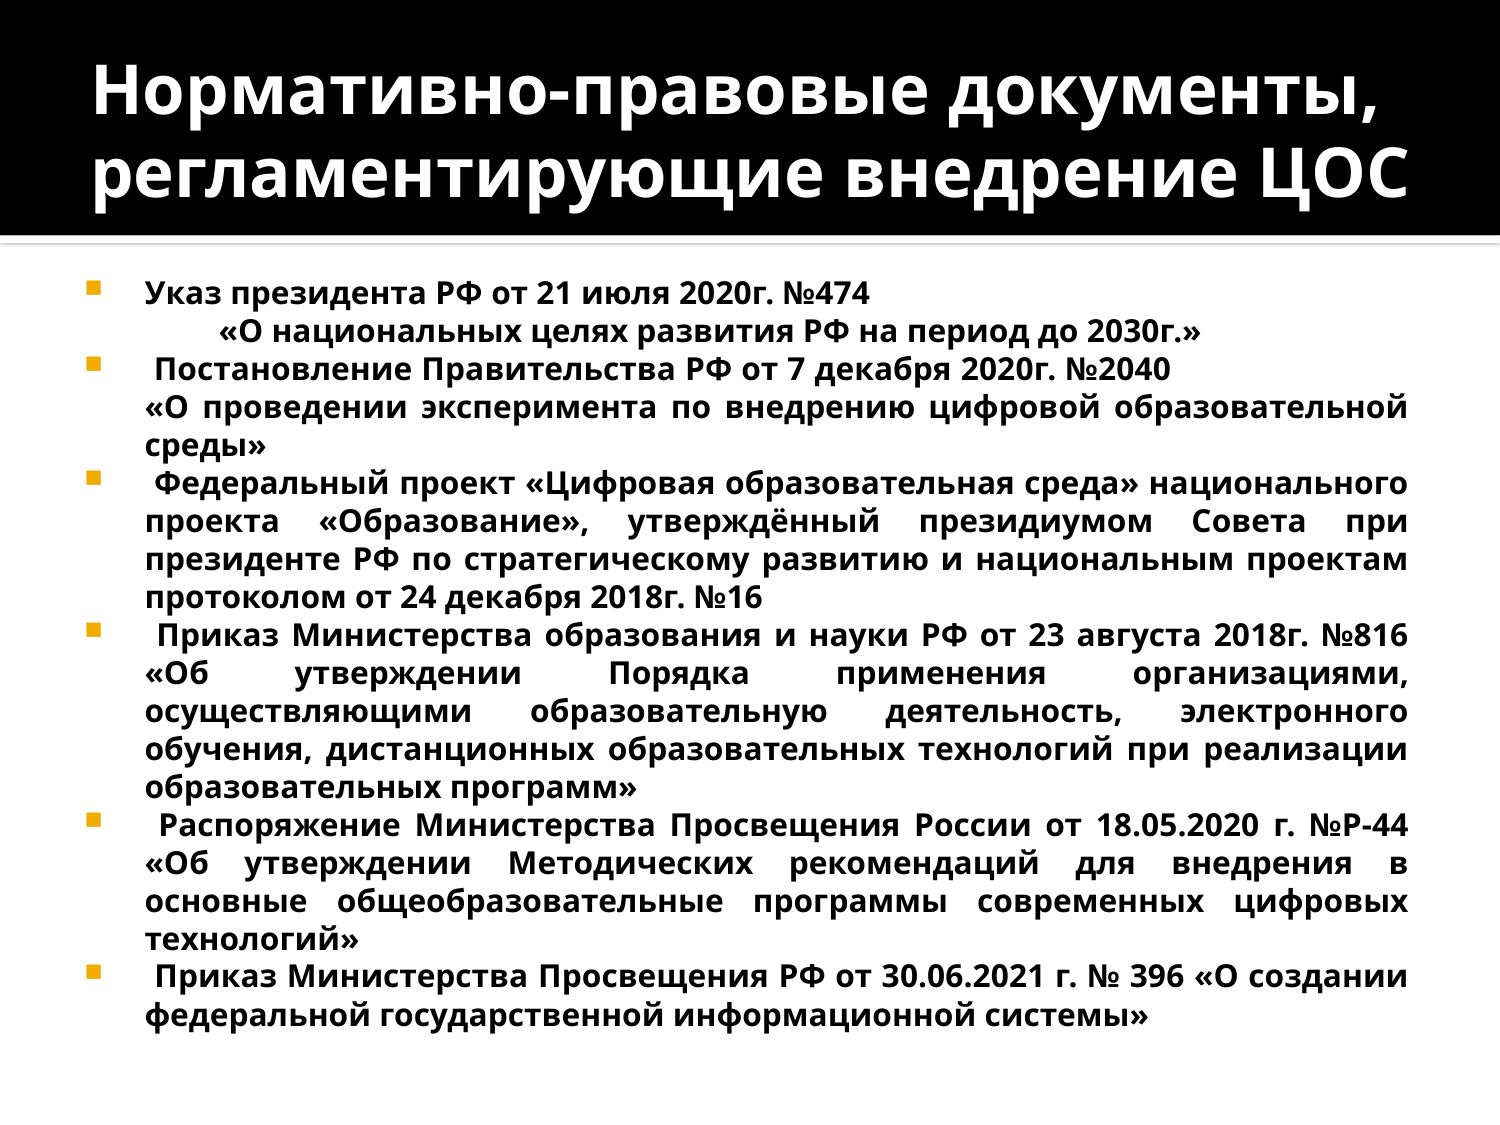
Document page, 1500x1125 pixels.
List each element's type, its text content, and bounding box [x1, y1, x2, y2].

title Нормативно-правовые документы, регламентирующие внедрение ЦОС [75, 25, 1425, 231]
list Указ президента РФ от 21 июля 2020г. №474 «О национальных целях развития РФ на период до 2030г.» Постановление Правительства РФ от 7 декабря 2020г. №2040 «О проведении эксперимента по внедрению цифровой образовательной среды» Федеральный проект «Цифровая образовательная среда» национального проекта «Образование», утверждённый президиумом Совета при президенте РФ по стратегическому развитию и национальным проектам протоколом от 24 декабря 2018г. №16 Приказ Министерства образования и науки РФ от 23 августа 2018г. №816 «Об утверждении Порядка применения организациями, осуществляющими образовательную деятельность, электронного обучения, дистанционных образовательных технологий при реализации образовательных программ» Распоряжение Министерства Просвещения России от 18.05.2020 г. №Р-44 «Об утверждении Методических рекомендаций для внедрения в основные общеобразовательные программы современных цифровых технологий» Приказ Министерства Просвещения РФ от 30.06.2021 г. № 396 «О создании федеральной государственной информационной системы» [75, 257, 1425, 1055]
